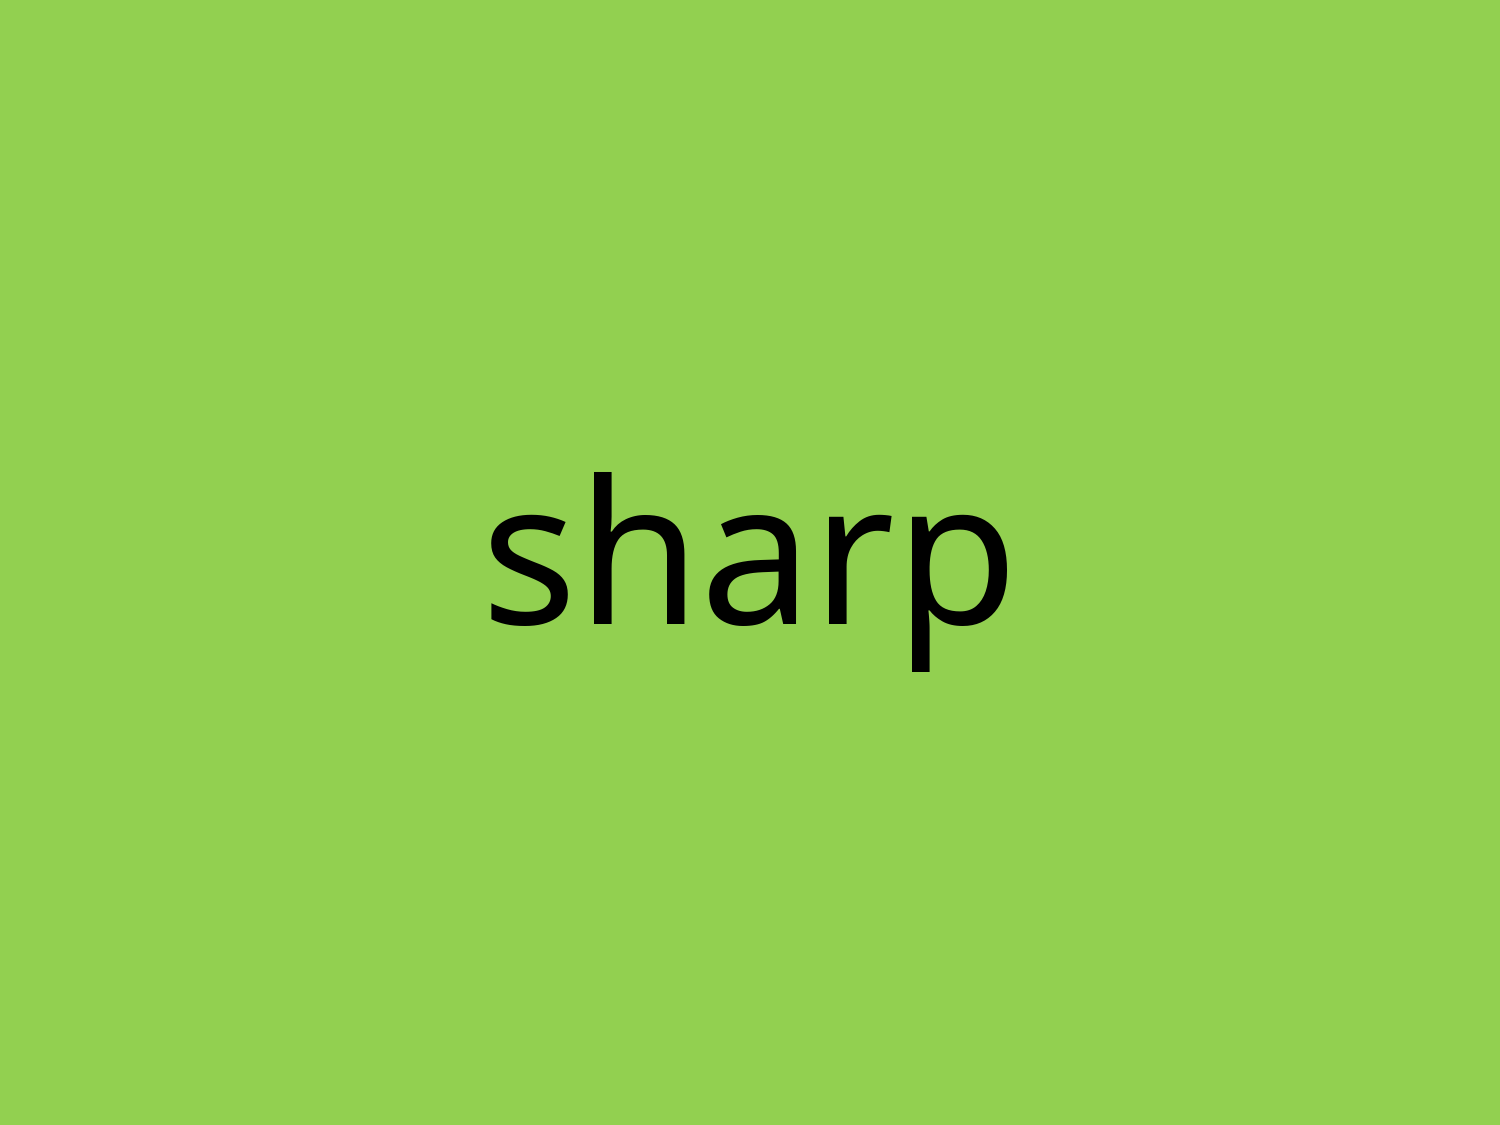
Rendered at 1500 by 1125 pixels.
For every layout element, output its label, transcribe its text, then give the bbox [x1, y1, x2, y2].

title sharp [112, 349, 1388, 740]
